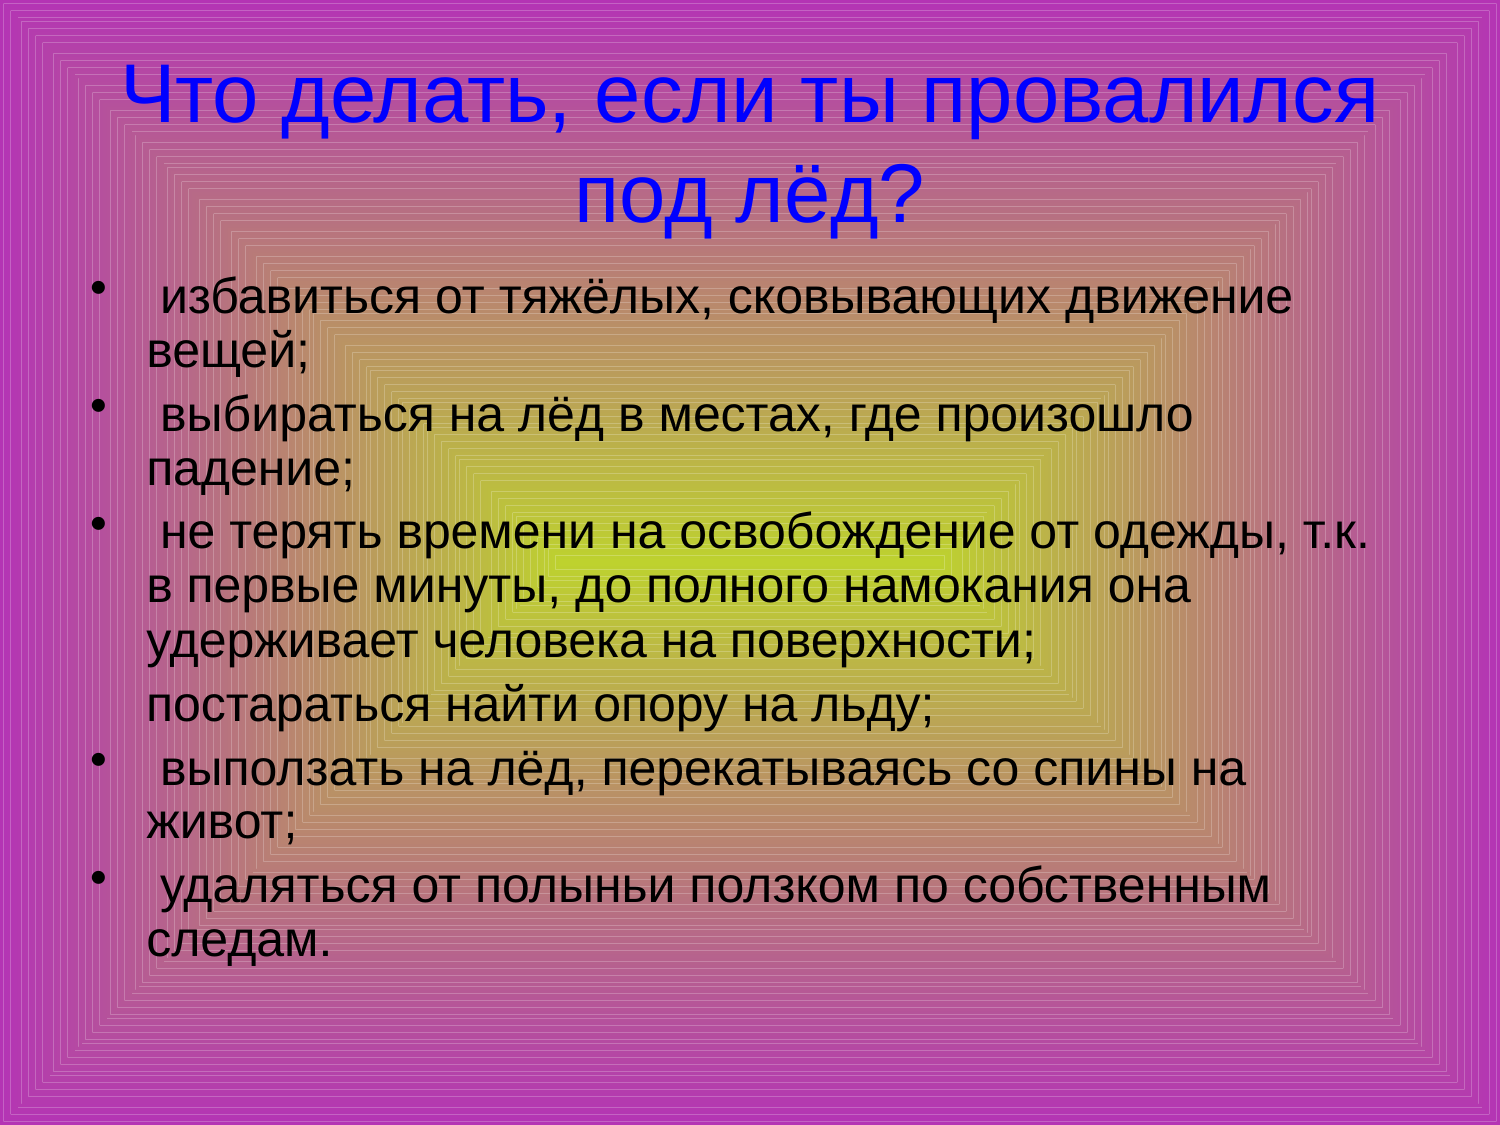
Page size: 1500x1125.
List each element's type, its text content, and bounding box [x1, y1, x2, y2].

list избавиться от тяжёлых, сковывающих движение вещей; выбираться на лёд в местах, где произошло падение; не терять времени на освобождение от одежды, т.к. в первые минуты, до полного намокания она удерживает человека на поверхности; постараться найти опору на льду; выползать на лёд, перекатываясь со спины на живот; удаляться от полыньи ползком по собственным следам. [75, 262, 1425, 1005]
title Что делать, если ты провалился под лёд? [75, 45, 1425, 233]
